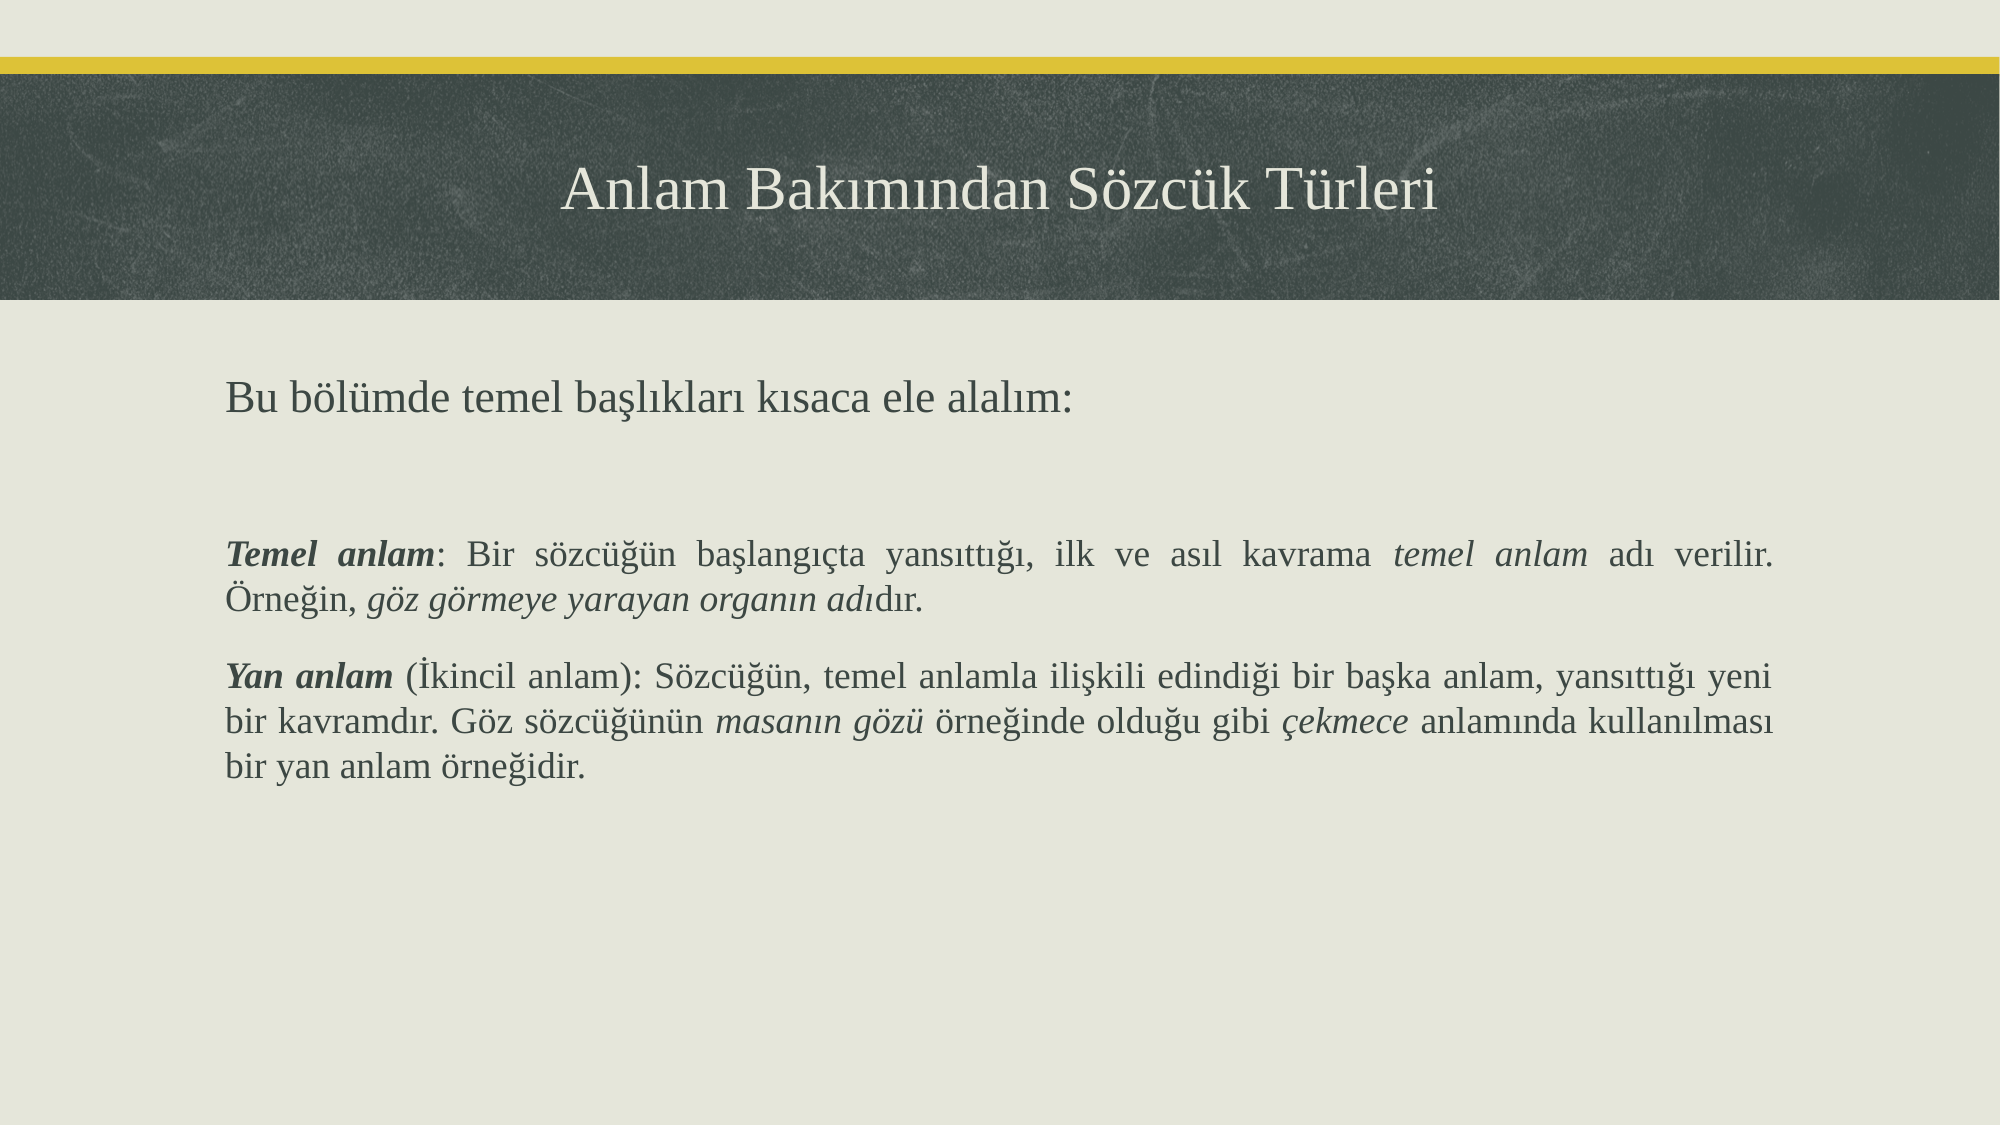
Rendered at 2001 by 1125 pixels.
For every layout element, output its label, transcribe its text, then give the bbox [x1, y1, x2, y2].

list Bu bölümde temel başlıkları kısaca ele alalım: Temel anlam: Bir sözcüğün başlangıçta yansıttığı, ilk ve asıl kavrama temel anlam adı verilir. Örneğin, göz görmeye yarayan organın adıdır. Yan anlam (İkincil anlam): Sözcüğün, temel anlamla ilişkili edindiği bir başka anlam, yansıttığı yeni bir kavramdır. Göz sözcüğünün masanın gözü örneğinde olduğu gibi çekmece anlamında kullanılması bir yan anlam örneğidir. [210, 359, 1790, 1014]
picture [0, 74, 2000, 300]
title Anlam Bakımından Sözcük Türleri [210, 76, 1790, 300]
